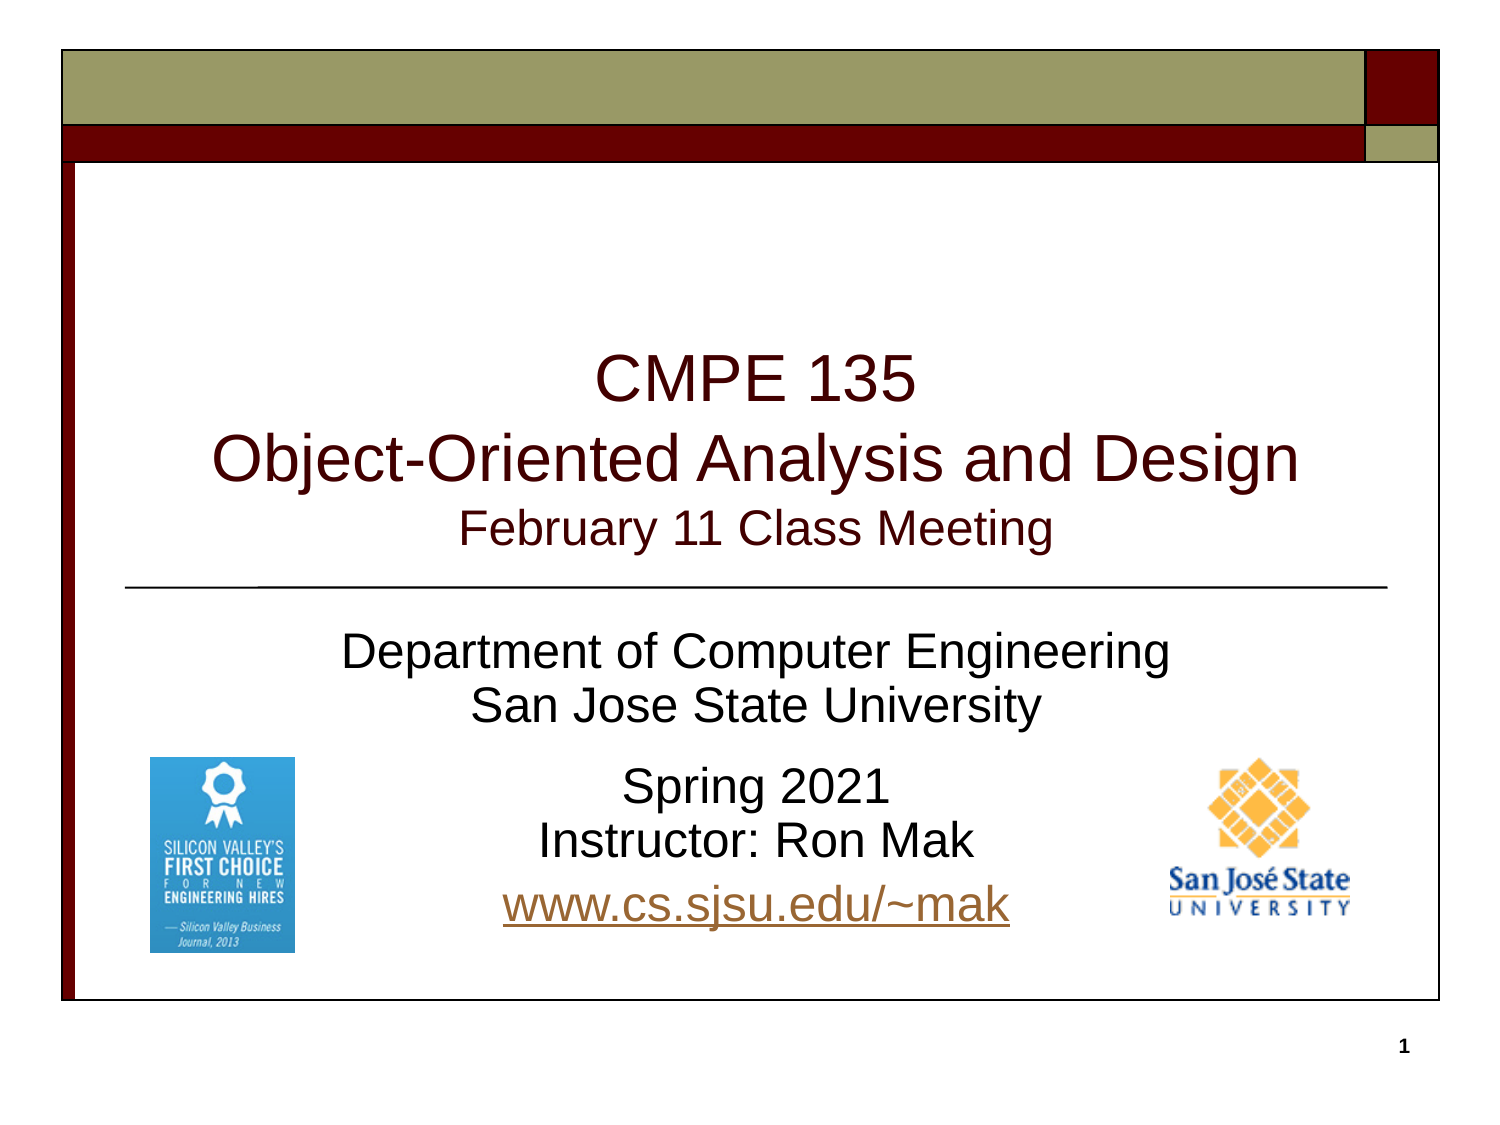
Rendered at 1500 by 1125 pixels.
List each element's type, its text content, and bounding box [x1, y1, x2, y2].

picture [149, 757, 295, 953]
subtitle Department of Computer Engineering San Jose State University Spring 2021 Instructor: Ron Mak www.cs.sjsu.edu/~mak [125, 617, 1388, 956]
title CMPE 135 Object-Oriented Analysis and Design February 11 Class Meeting [125, 224, 1388, 563]
picture [1169, 752, 1351, 923]
slide_number 1 [1074, 1025, 1425, 1100]
